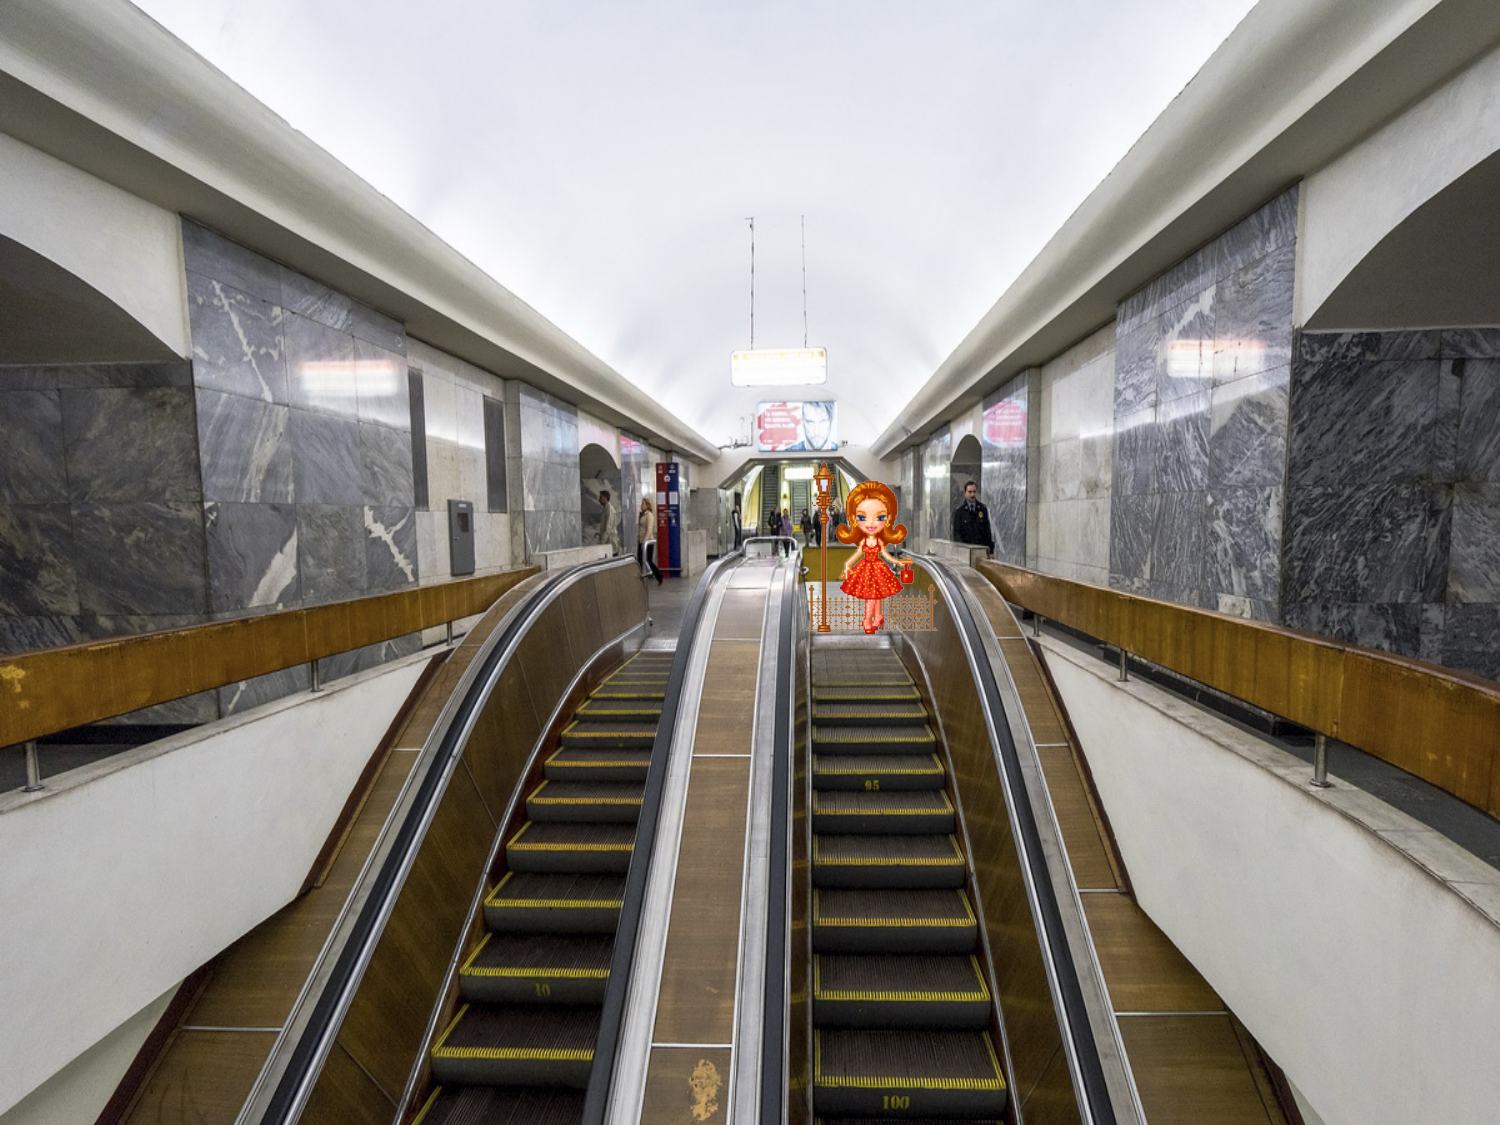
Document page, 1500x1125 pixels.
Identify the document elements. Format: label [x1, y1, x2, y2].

picture [796, 455, 946, 634]
list [0, 0, 1500, 1125]
